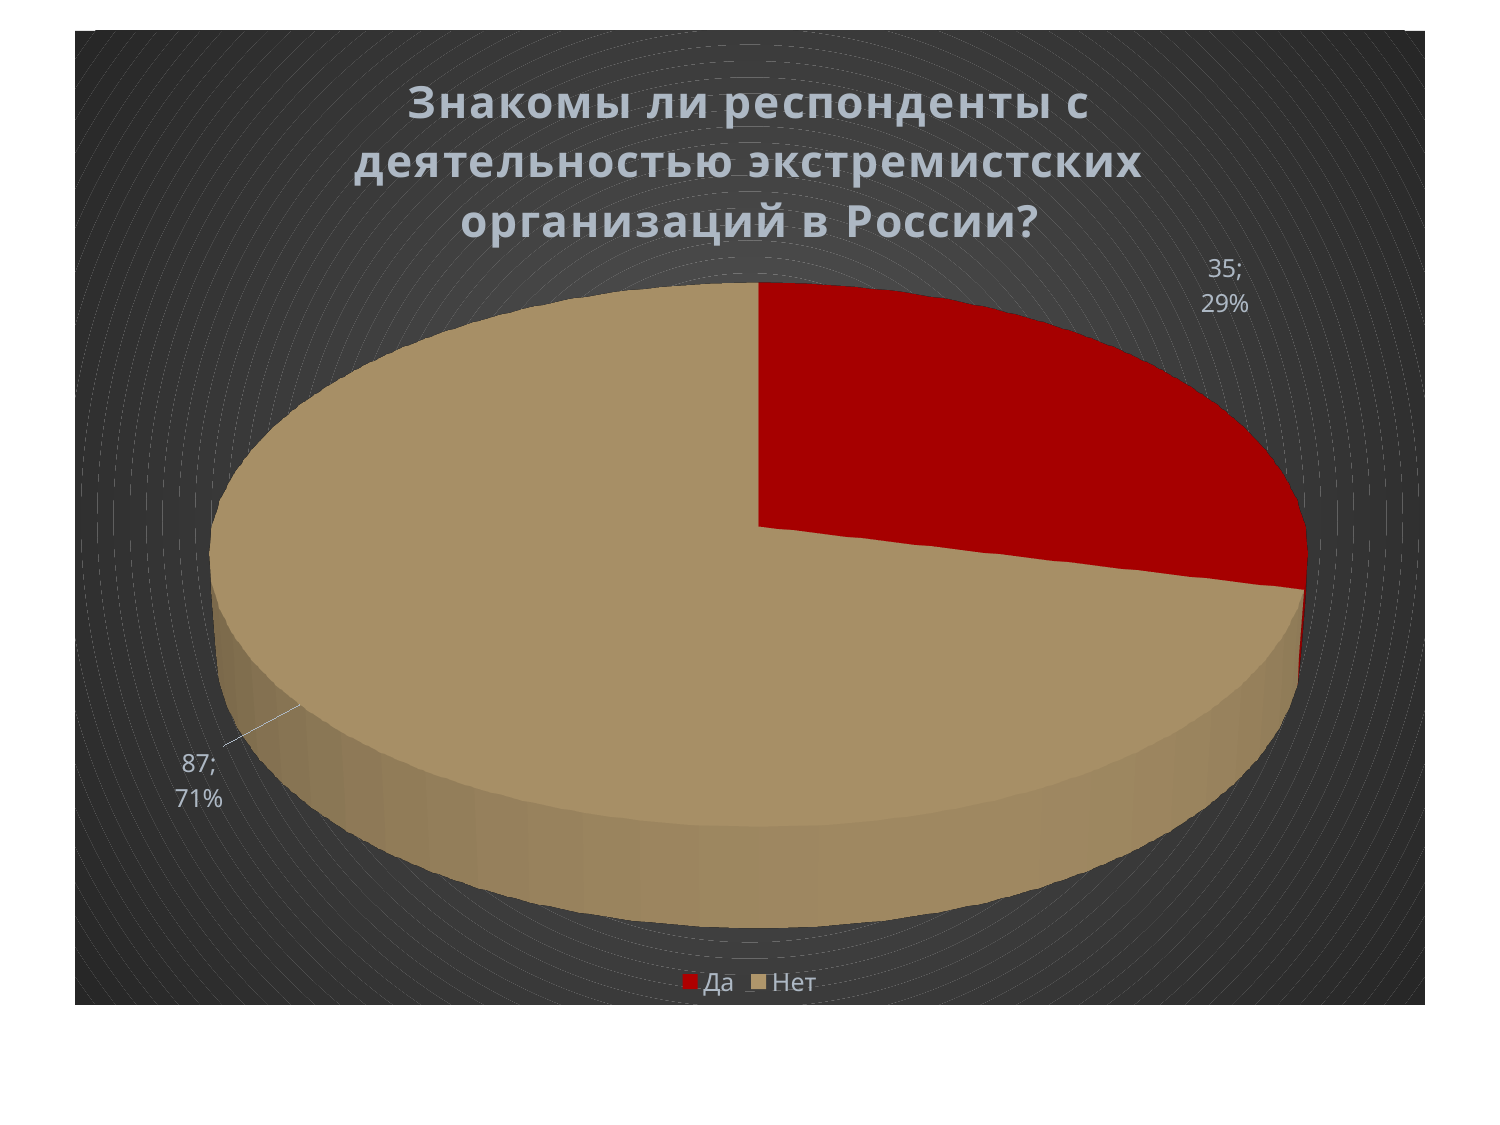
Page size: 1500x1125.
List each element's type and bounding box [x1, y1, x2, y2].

chart [74, 30, 1426, 1006]
